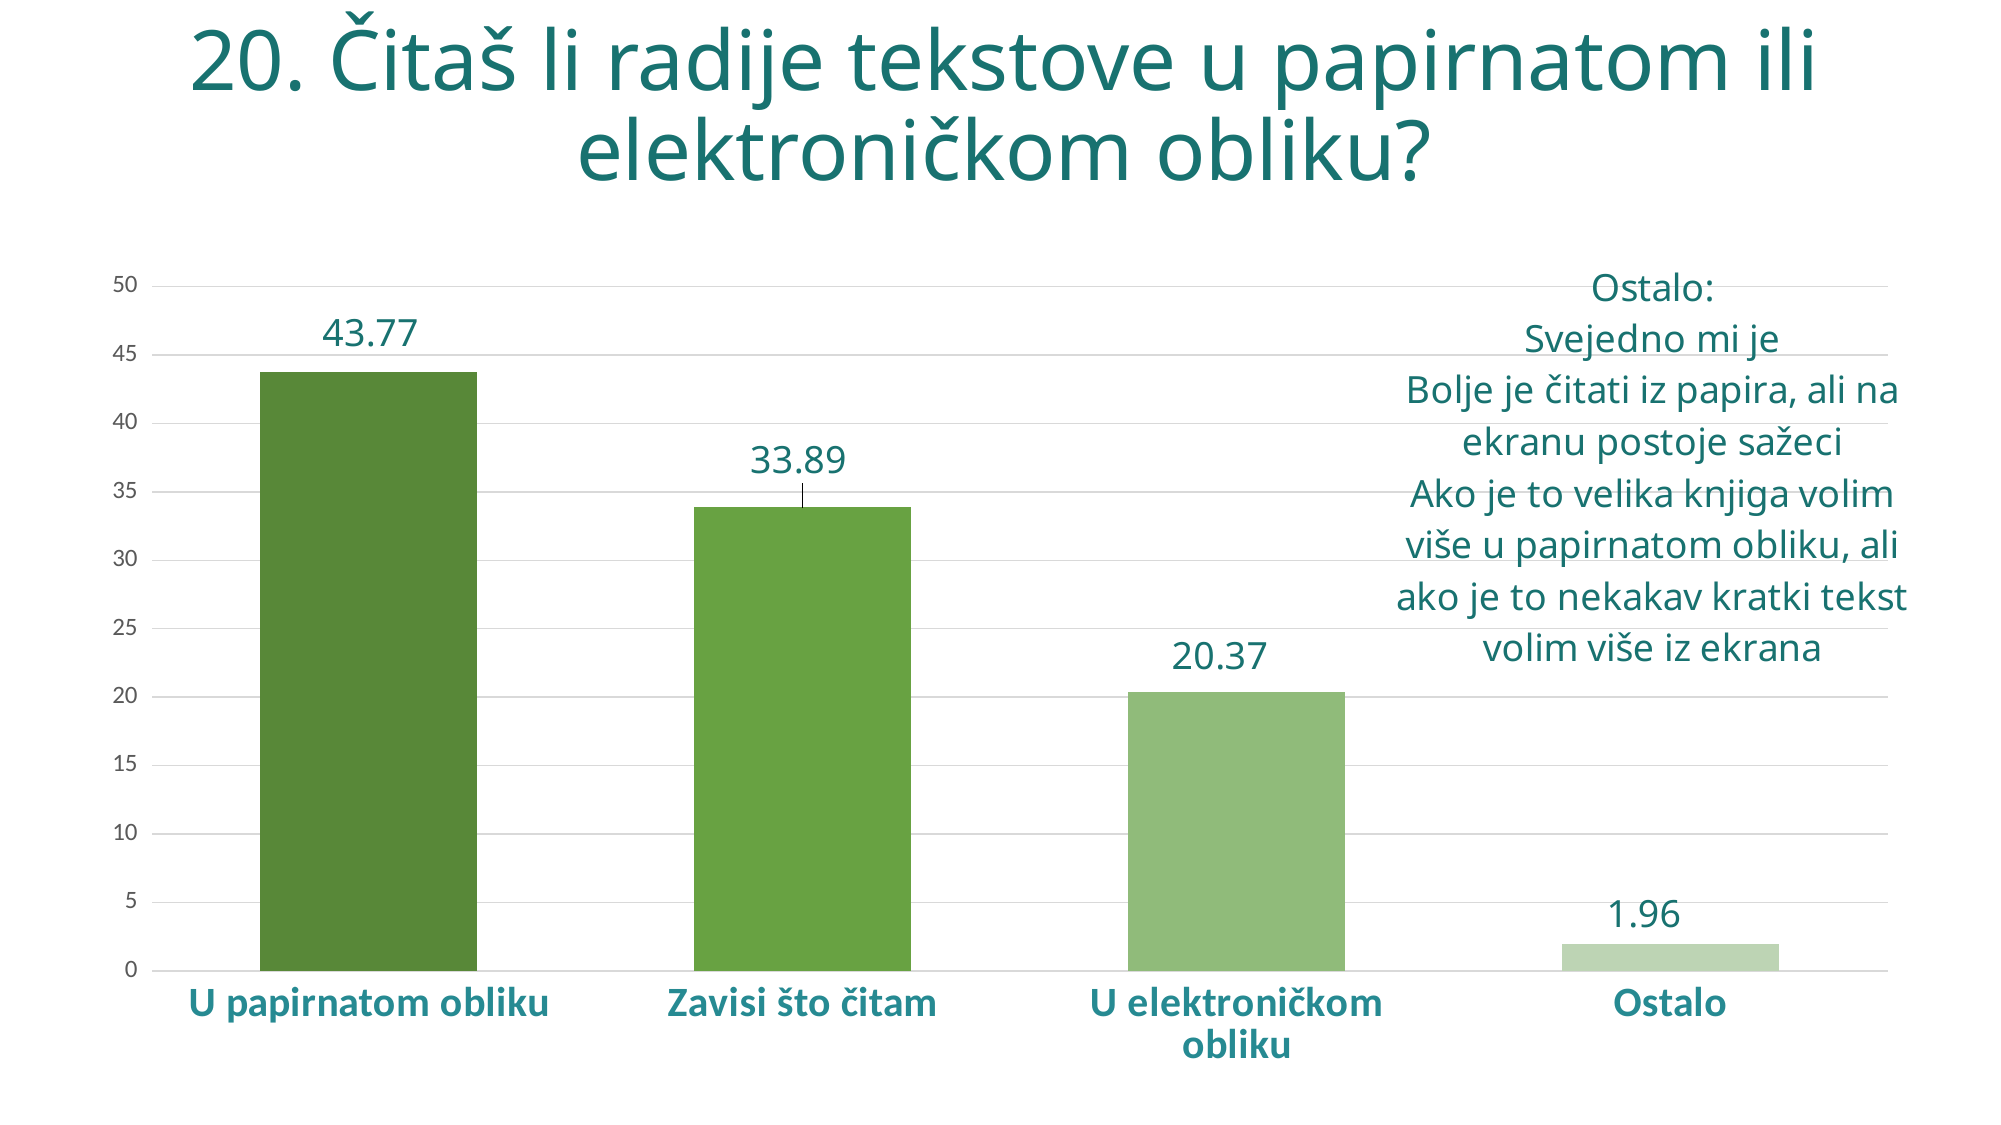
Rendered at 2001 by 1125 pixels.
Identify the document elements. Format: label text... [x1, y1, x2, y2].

title 20. Čitaš li radije tekstove u papirnatom ili elektroničkom obliku? [142, 0, 1868, 158]
chart [75, 158, 1925, 1089]
